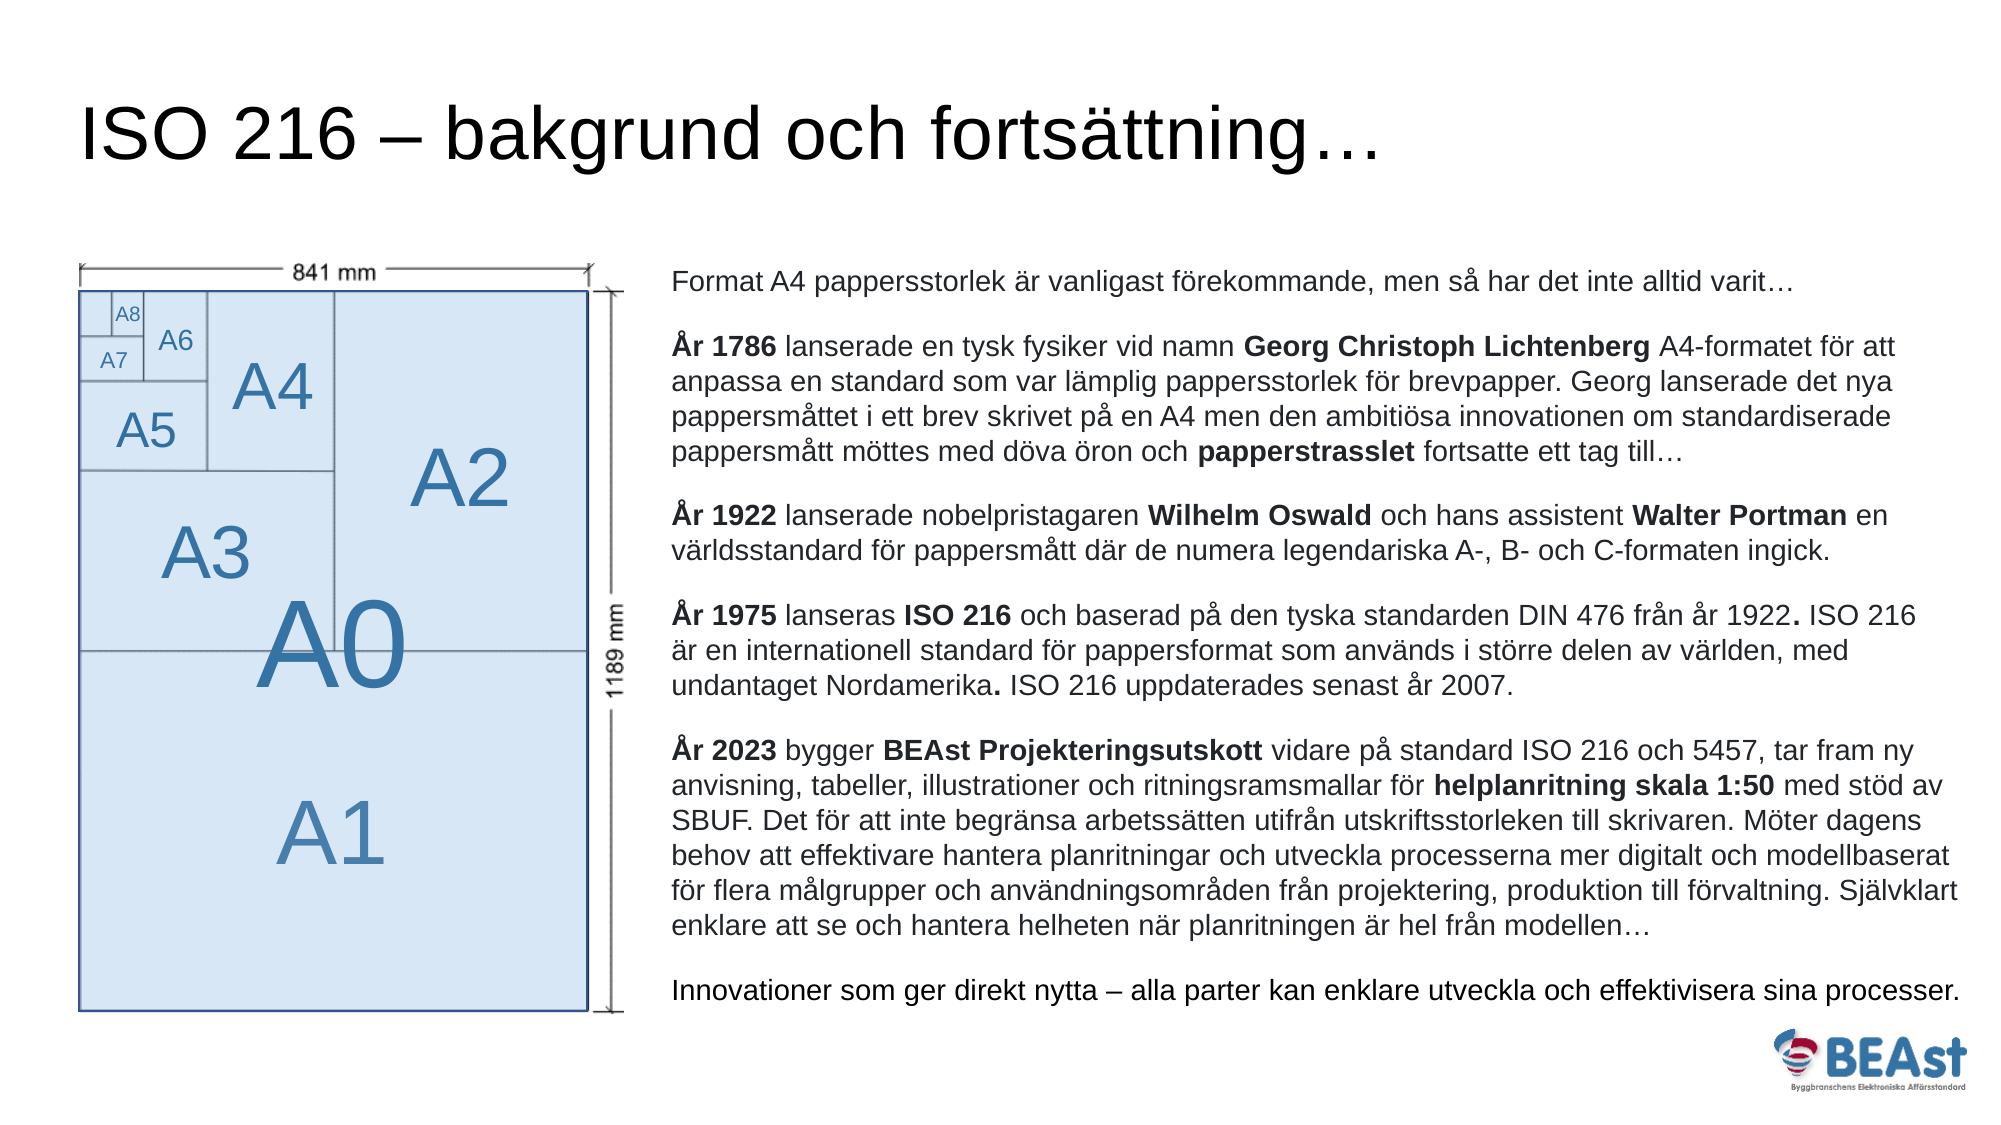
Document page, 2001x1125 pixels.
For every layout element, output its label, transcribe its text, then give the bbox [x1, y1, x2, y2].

picture [1773, 1026, 1969, 1093]
text_box ISO 216 – bakgrund och fortsättning… [79, 84, 1922, 242]
picture [78, 263, 624, 1014]
text_box Format A4 pappersstorlek är vanligast förekommande, men så har det inte alltid varit… År 1786 lanserade en tysk fysiker vid namn Georg Christoph Lichtenberg A4-formatet för att anpassa en standard som var lämplig pappersstorlek för brevpapper. Georg lanserade det nya pappersmåttet i ett brev skrivet på en A4 men den ambitiösa innovationen om standardiserade pappersmått möttes med döva öron och papperstrasslet fortsatte ett tag till… År 1922 lanserade nobelpristagaren Wilhelm Oswald och hans assistent Walter Portman en världsstandard för pappersmått där de numera legendariska A-, B- och C-formaten ingick. År 1975 lanseras ISO 216 och baserad på den tyska standarden DIN 476 från år 1922. ISO 216 är en internationell standard för pappersformat som används i större delen av världen, med undantaget Nordamerika. ISO 216 uppdaterades senast år 2007. År 2023 bygger BEAst Projekteringsutskott vidare på standard ISO 216 och 5457, tar fram ny anvisning, tabeller, illustrationer och ritningsramsmallar för helplanritning skala 1:50 med stöd av SBUF. Det för att inte begränsa arbetssätten utifrån utskriftsstorleken till skrivaren. Möter dagens behov att effektivare hantera planritningar och utveckla processerna mer digitalt och modellbaserat för flera målgrupper och användningsområden från projektering, produktion till förvaltning. Självklart enklare att se och hantera helheten när planritningen är hel från modellen… Innovationer som ger direkt nytta – alla parter kan enklare utveckla och effektivisera sina processer. [671, 262, 1970, 1007]
